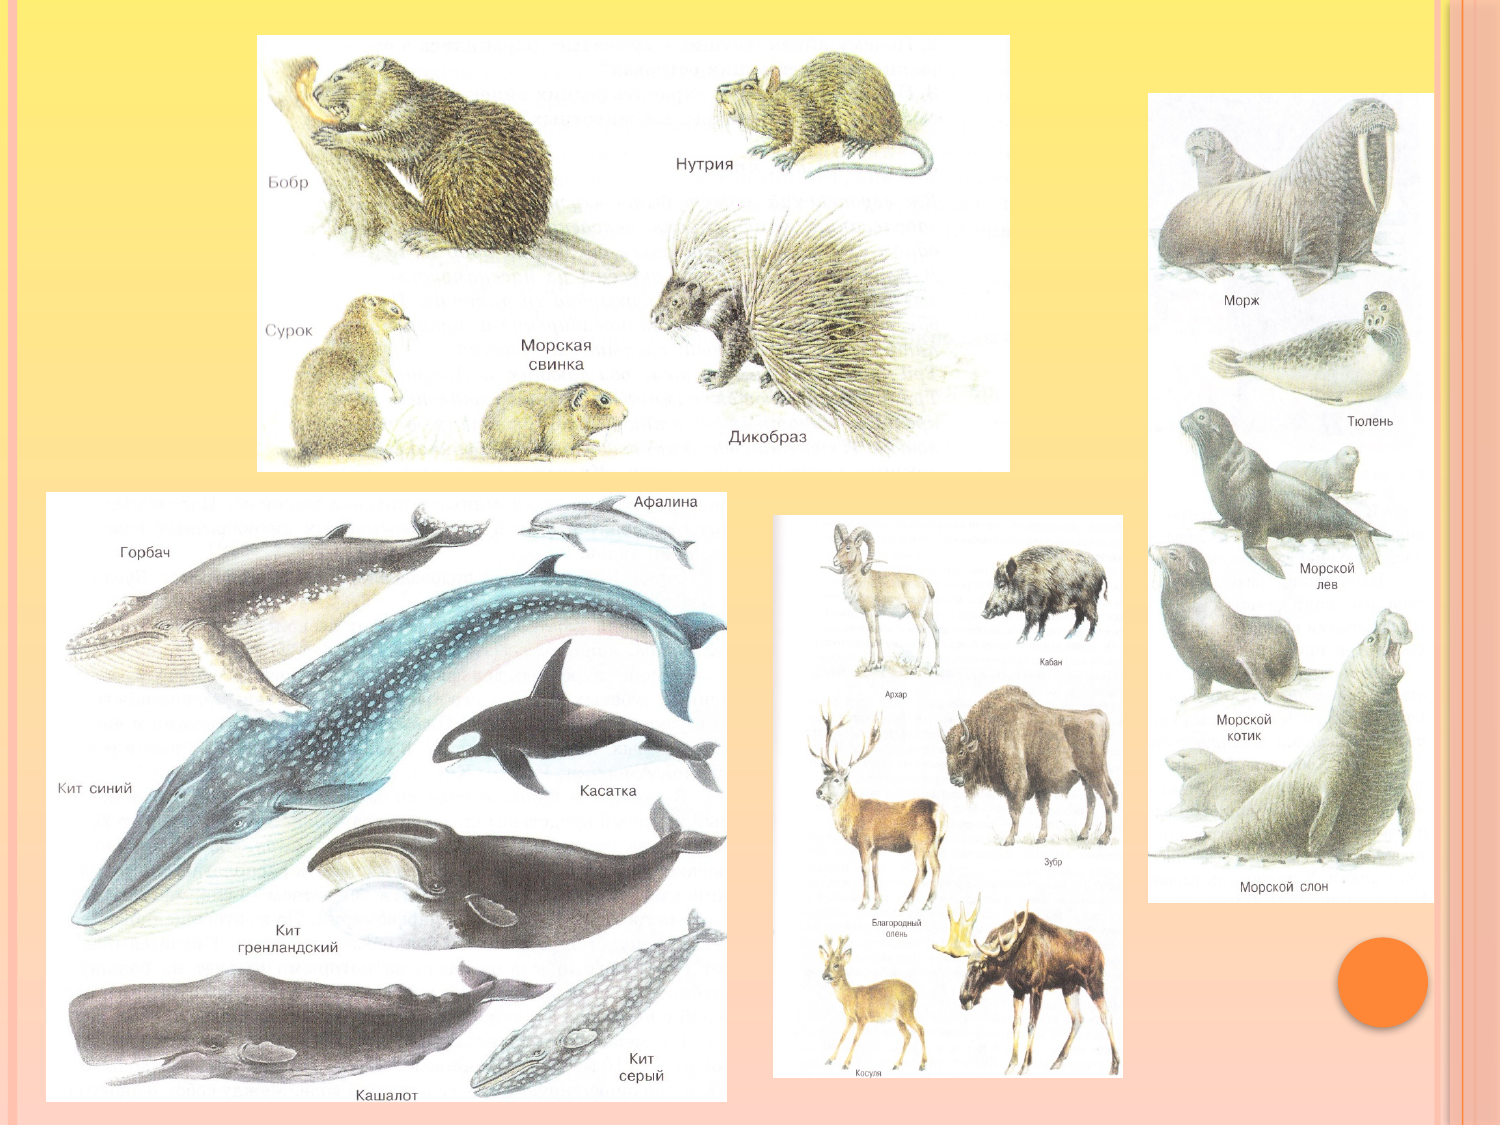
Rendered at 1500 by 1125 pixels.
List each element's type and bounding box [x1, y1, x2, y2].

picture [772, 515, 1123, 1079]
picture [257, 34, 1011, 472]
picture [1147, 93, 1435, 903]
picture [46, 491, 728, 1103]
